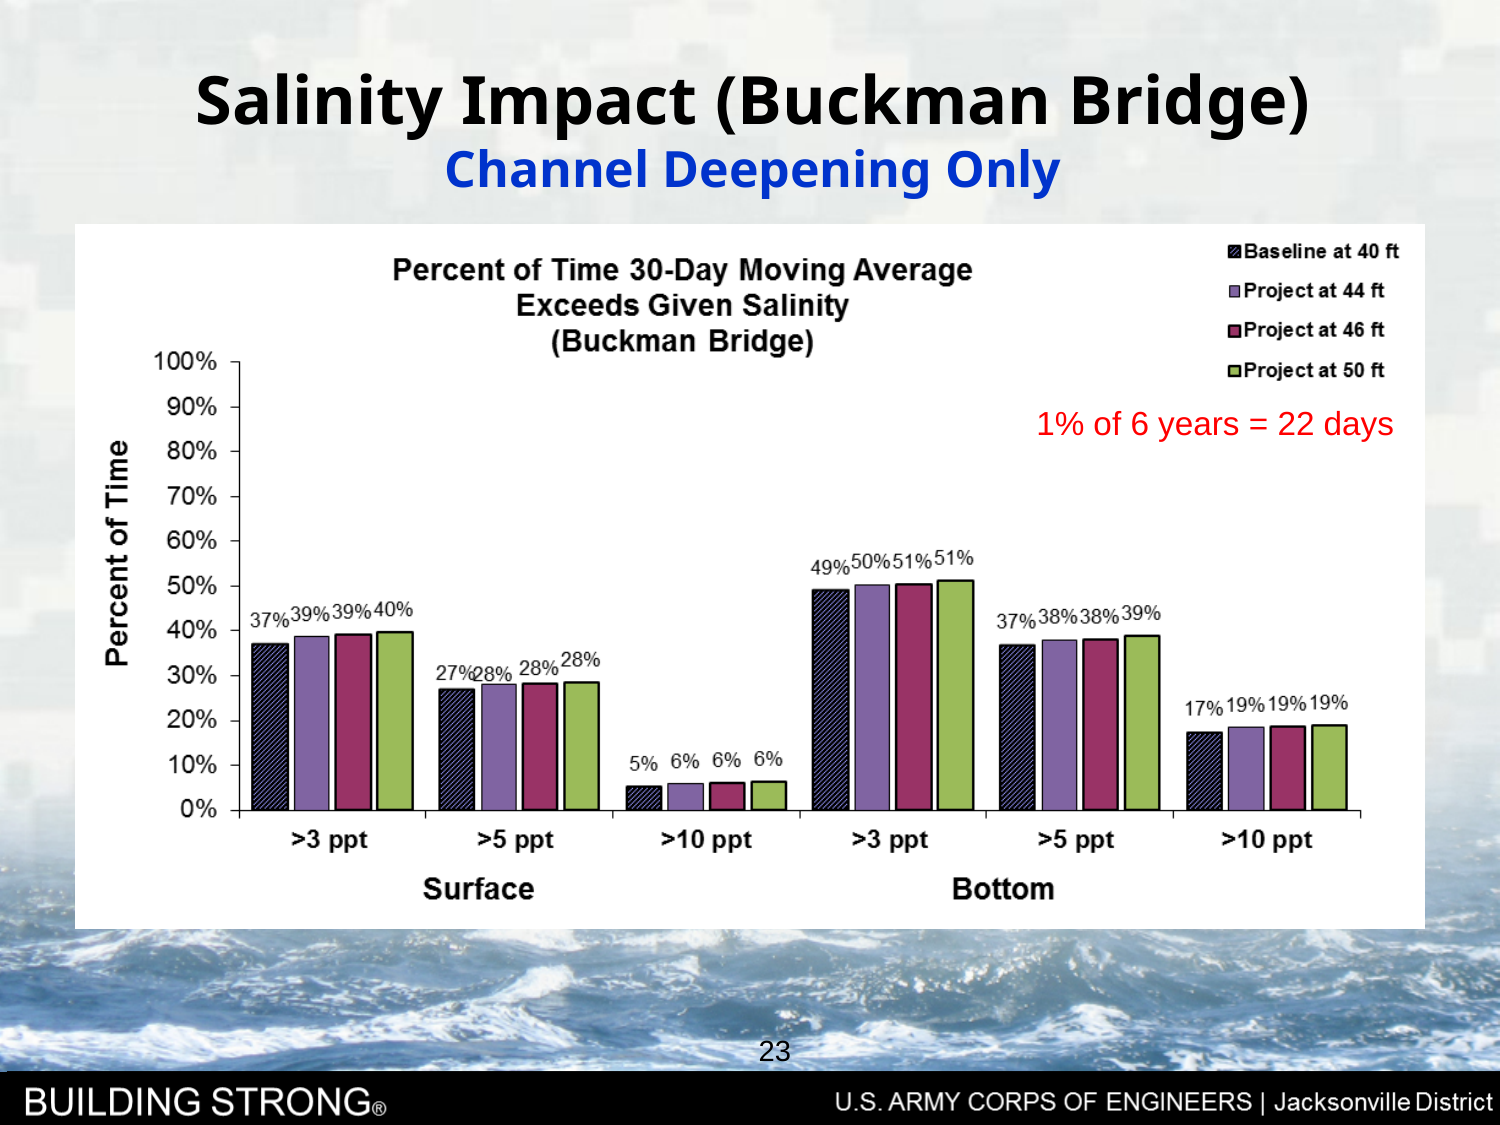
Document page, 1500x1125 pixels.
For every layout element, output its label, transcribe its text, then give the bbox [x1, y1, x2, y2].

title Salinity Impact (Buckman Bridge) Channel Deepening Only [74, 49, 1432, 238]
picture [0, 0, 1500, 1125]
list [74, 224, 1426, 929]
